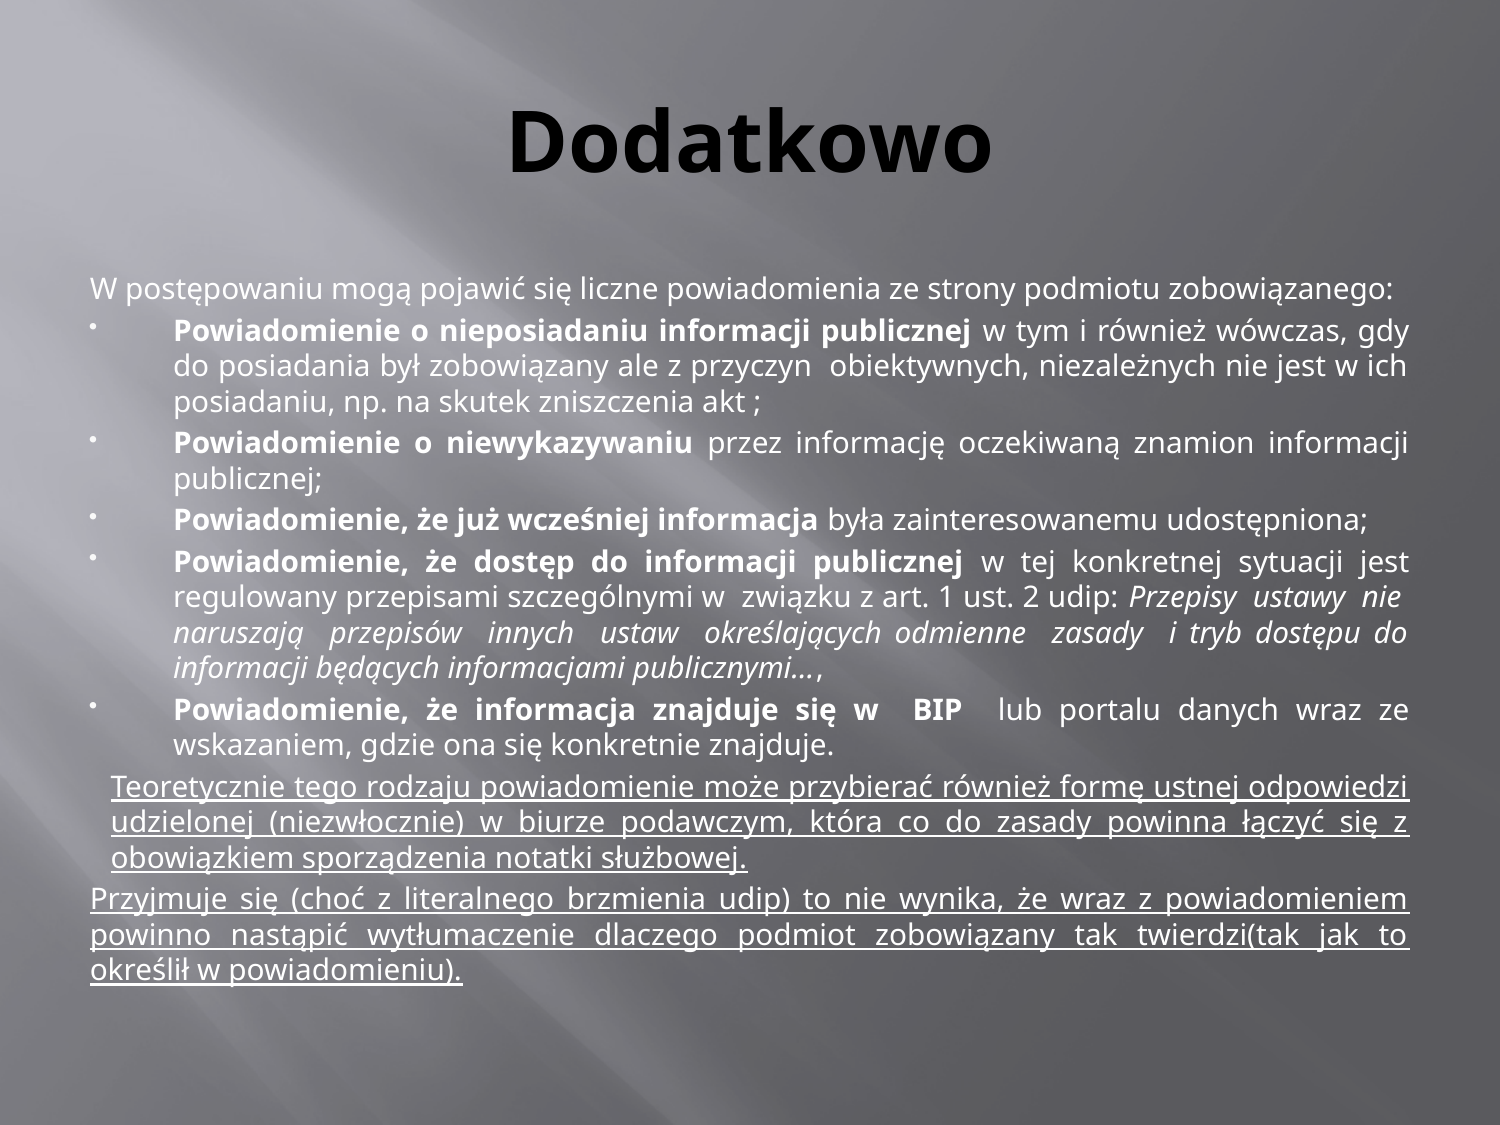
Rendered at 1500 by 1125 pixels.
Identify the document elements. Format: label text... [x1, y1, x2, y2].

list W postępowaniu mogą pojawić się liczne powiadomienia ze strony podmiotu zobowiązanego: Powiadomienie o nieposiadaniu informacji publicznej w tym i również wówczas, gdy do posiadania był zobowiązany ale z przyczyn obiektywnych, niezależnych nie jest w ich posiadaniu, np. na skutek zniszczenia akt ; Powiadomienie o niewykazywaniu przez informację oczekiwaną znamion informacji publicznej; Powiadomienie, że już wcześniej informacja była zainteresowanemu udostępniona; Powiadomienie, że dostęp do informacji publicznej w tej konkretnej sytuacji jest regulowany przepisami szczególnymi w związku z art. 1 ust. 2 udip: Przepisy ustawy nie naruszają przepisów innych ustaw określających odmienne zasady i tryb dostępu do informacji będących informacjami publicznymi…, Powiadomienie, że informacja znajduje się w BIP lub portalu danych wraz ze wskazaniem, gdzie ona się konkretnie znajduje. Teoretycznie tego rodzaju powiadomienie może przybierać również formę ustnej odpowiedzi udzielonej (niezwłocznie) w biurze podawczym, która co do zasady powinna łączyć się z obowiązkiem sporządzenia notatki służbowej. Przyjmuje się (choć z literalnego brzmienia udip) to nie wynika, że wraz z powiadomieniem powinno nastąpić wytłumaczenie dlaczego podmiot zobowiązany tak twierdzi(tak jak to określił w powiadomieniu). [75, 262, 1425, 1035]
title Dodatkowo [75, 45, 1425, 233]
